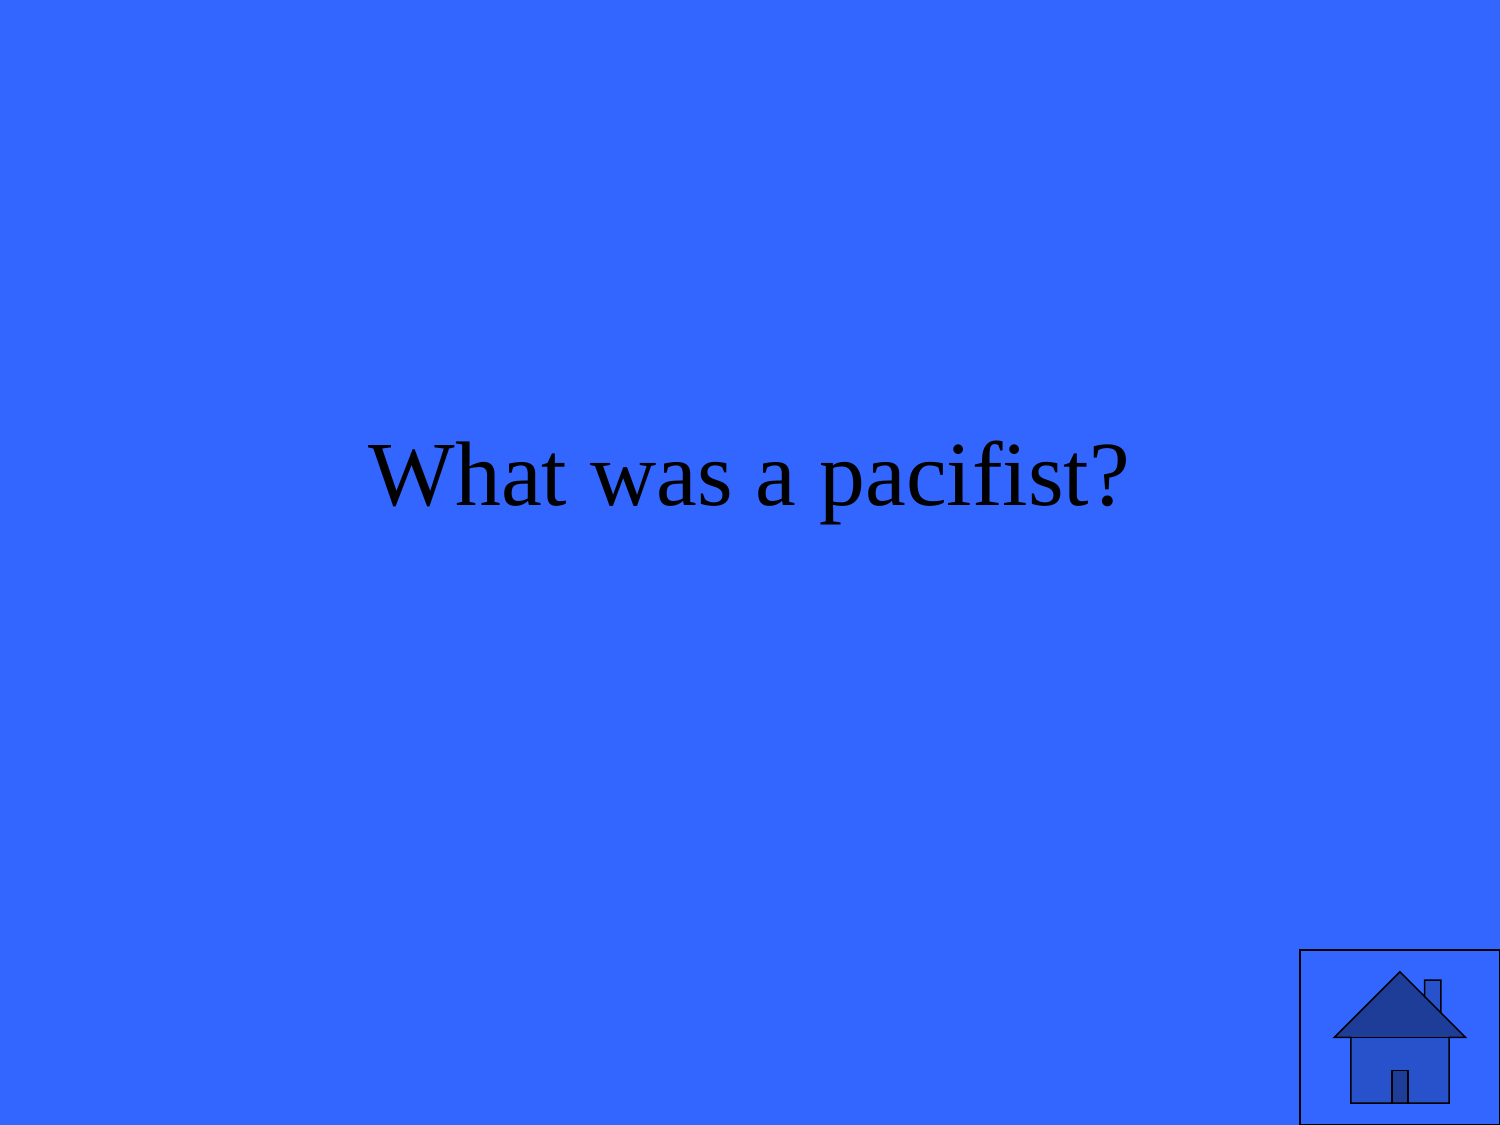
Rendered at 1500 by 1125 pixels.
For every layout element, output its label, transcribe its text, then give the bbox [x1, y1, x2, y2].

text_box [1299, 950, 1500, 1125]
title What was a pacifist? [112, 374, 1388, 563]
